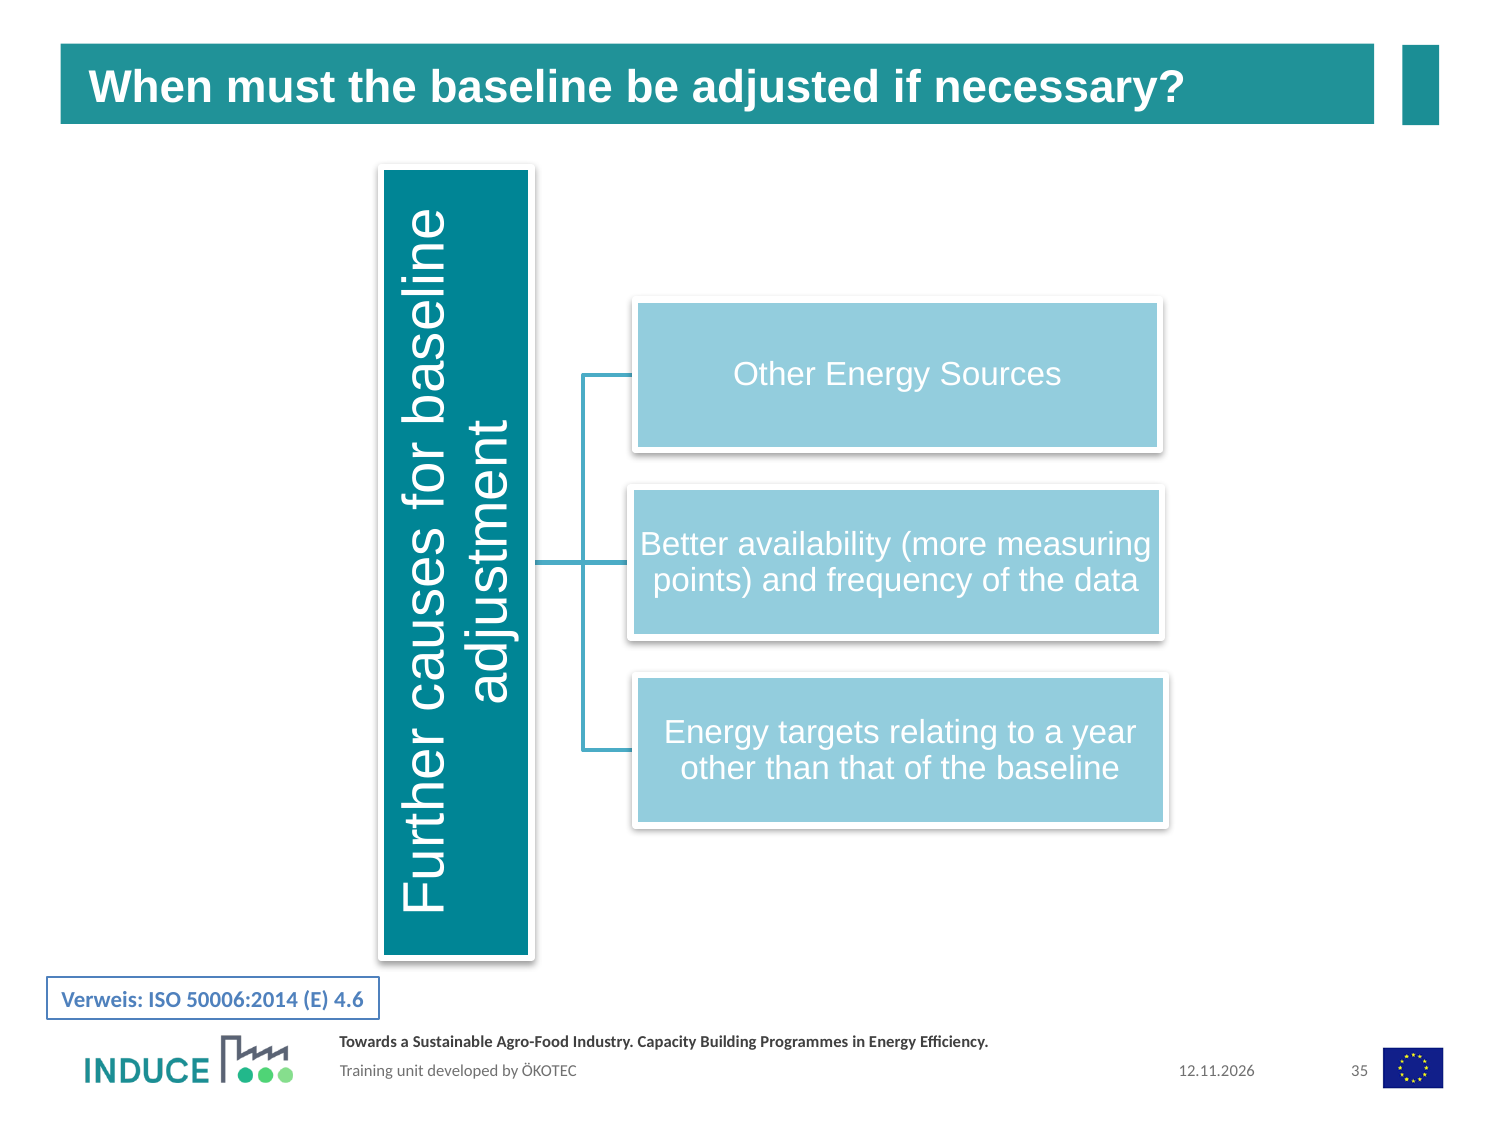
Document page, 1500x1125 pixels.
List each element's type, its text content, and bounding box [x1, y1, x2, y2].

slide_number 35 [1289, 1055, 1375, 1085]
picture [83, 1033, 295, 1085]
picture [1373, 1038, 1450, 1094]
text_box When must the baseline be adjusted if necessary? [60, 43, 1375, 124]
text_box [1402, 44, 1440, 126]
text_box Verweis: ISO 50006:2014 (E) 4.6 [45, 975, 381, 1021]
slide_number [1163, 1055, 1288, 1085]
footer Training unit developed by ÖKOTEC [324, 1055, 1151, 1085]
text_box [178, 166, 1375, 959]
